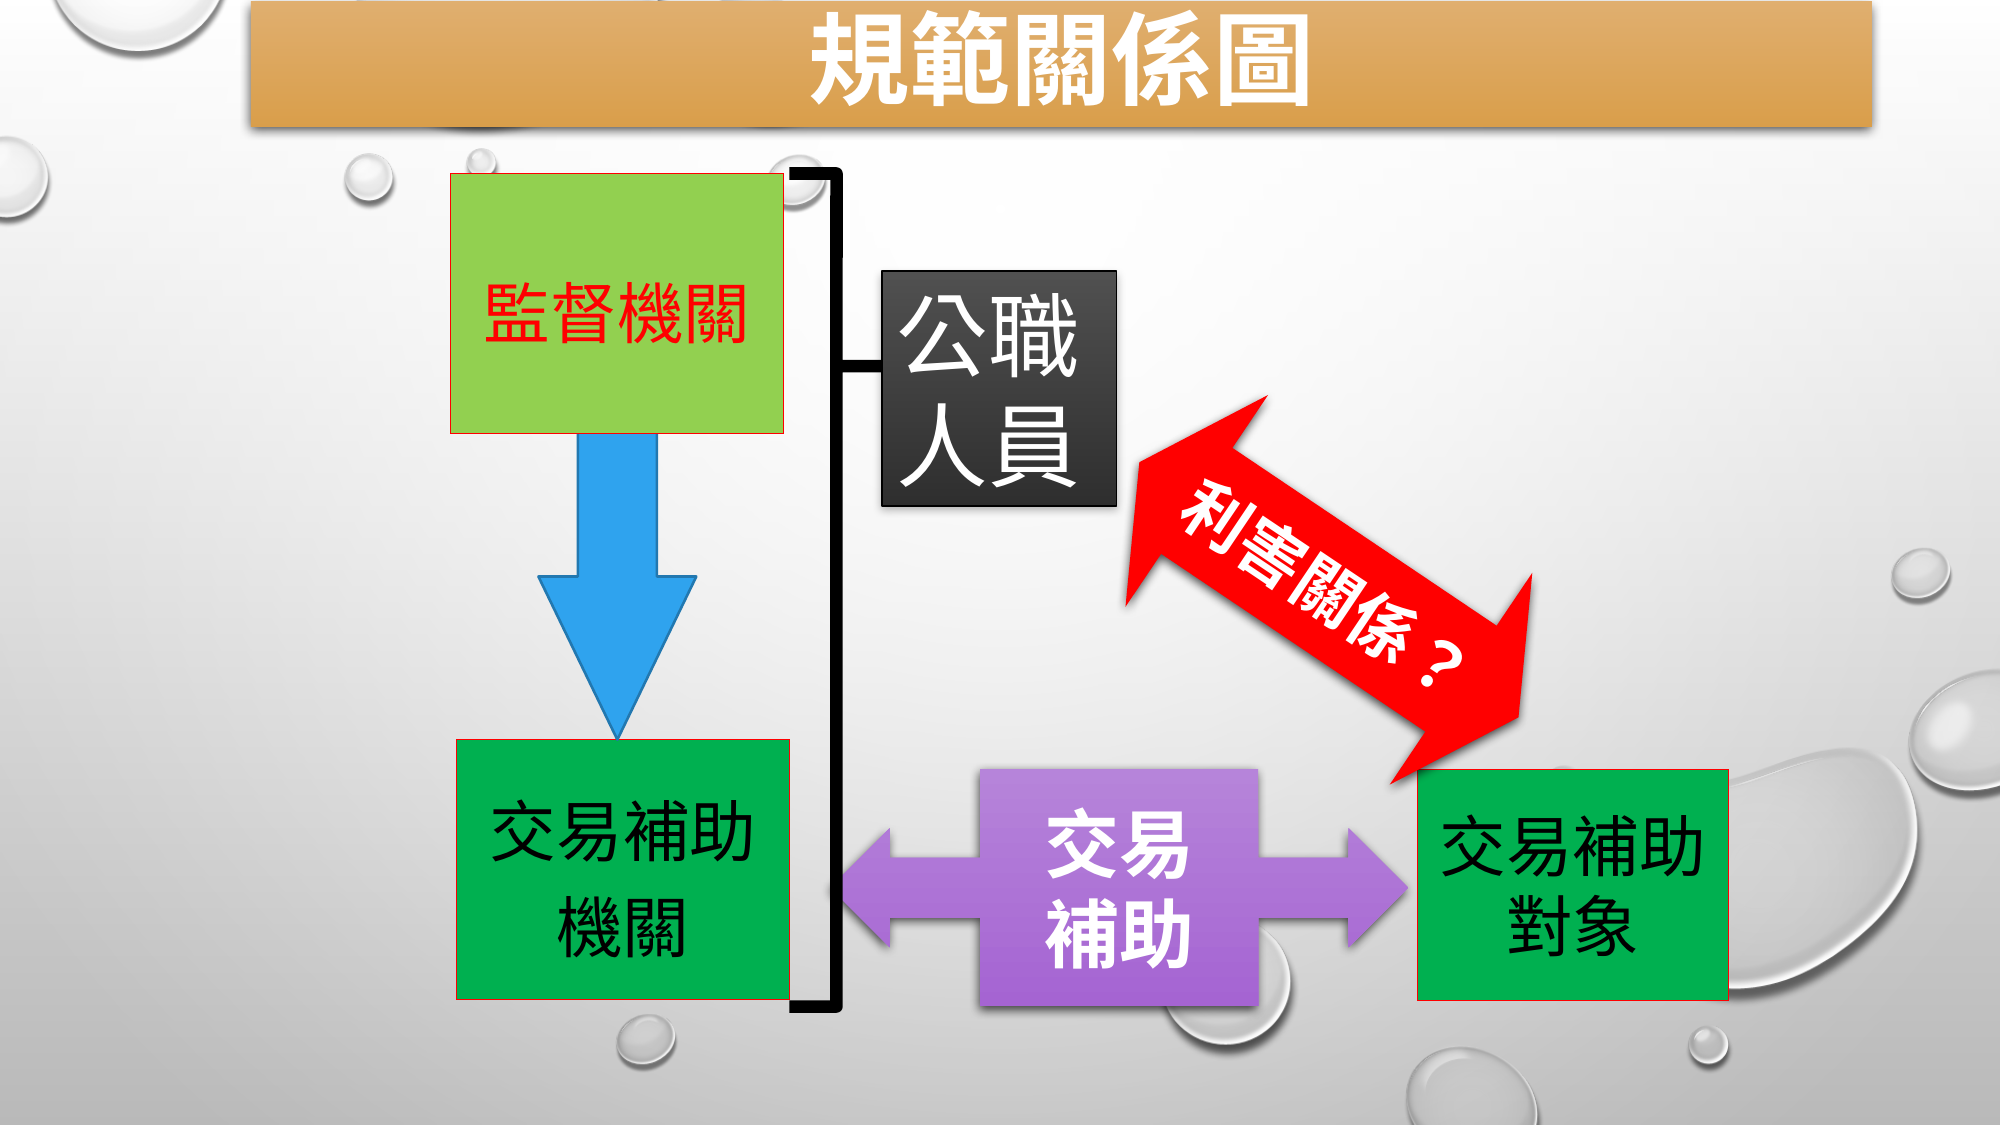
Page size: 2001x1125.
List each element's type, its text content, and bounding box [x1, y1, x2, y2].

text_box 監督機關 [450, 173, 784, 434]
picture [0, 0, 2000, 1125]
text_box [537, 434, 698, 741]
text_box 公職人員 [881, 270, 1117, 507]
subtitle 交易補助機關 [456, 739, 789, 1000]
text_box 規範關係圖 [250, 1, 1872, 127]
text_box 交易補助對象 [1417, 769, 1729, 1001]
text_box 利害關係？ [1125, 394, 1533, 785]
text_box [789, 172, 875, 1008]
text_box 交易 補助 [838, 768, 1409, 1007]
